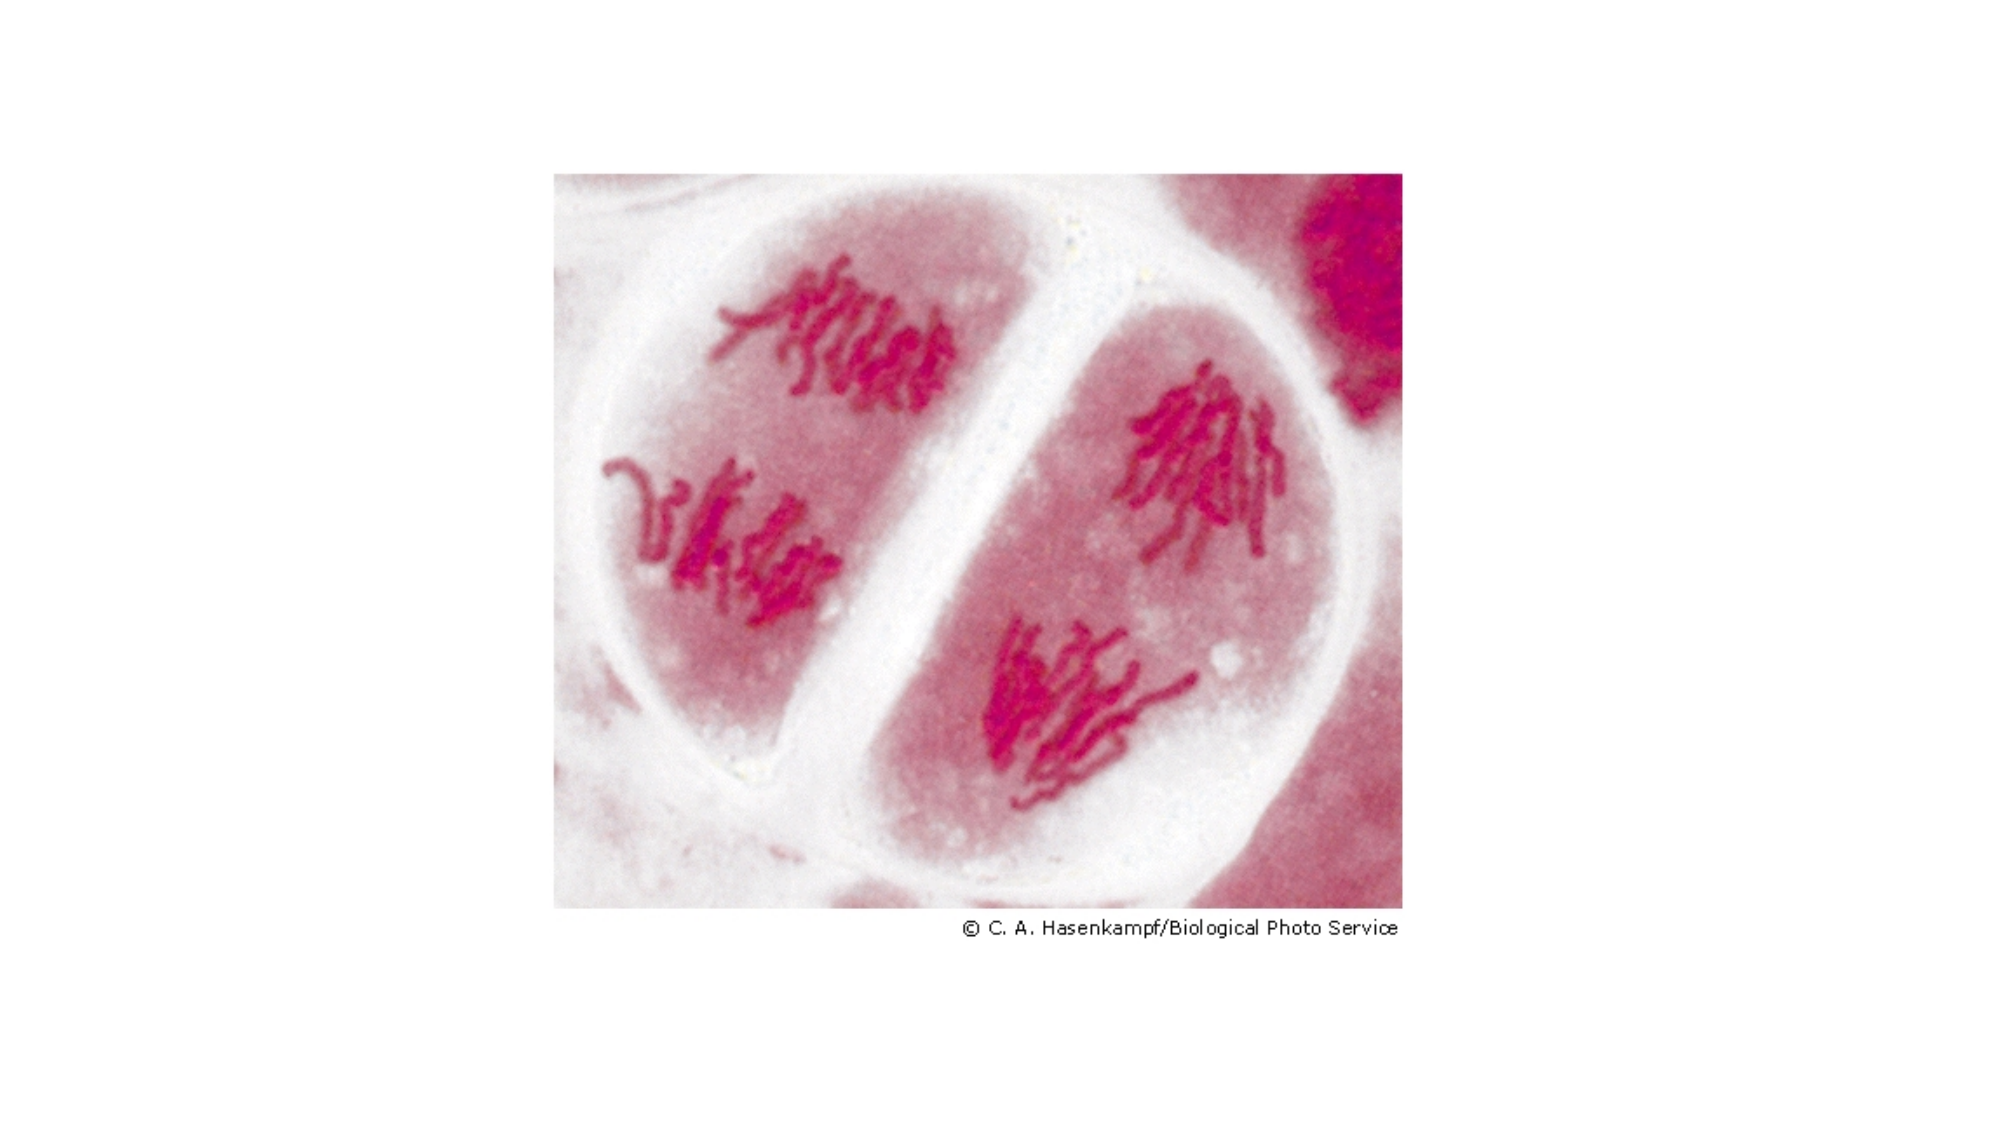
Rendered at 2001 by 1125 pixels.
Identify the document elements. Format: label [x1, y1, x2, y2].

picture [549, 169, 1408, 949]
